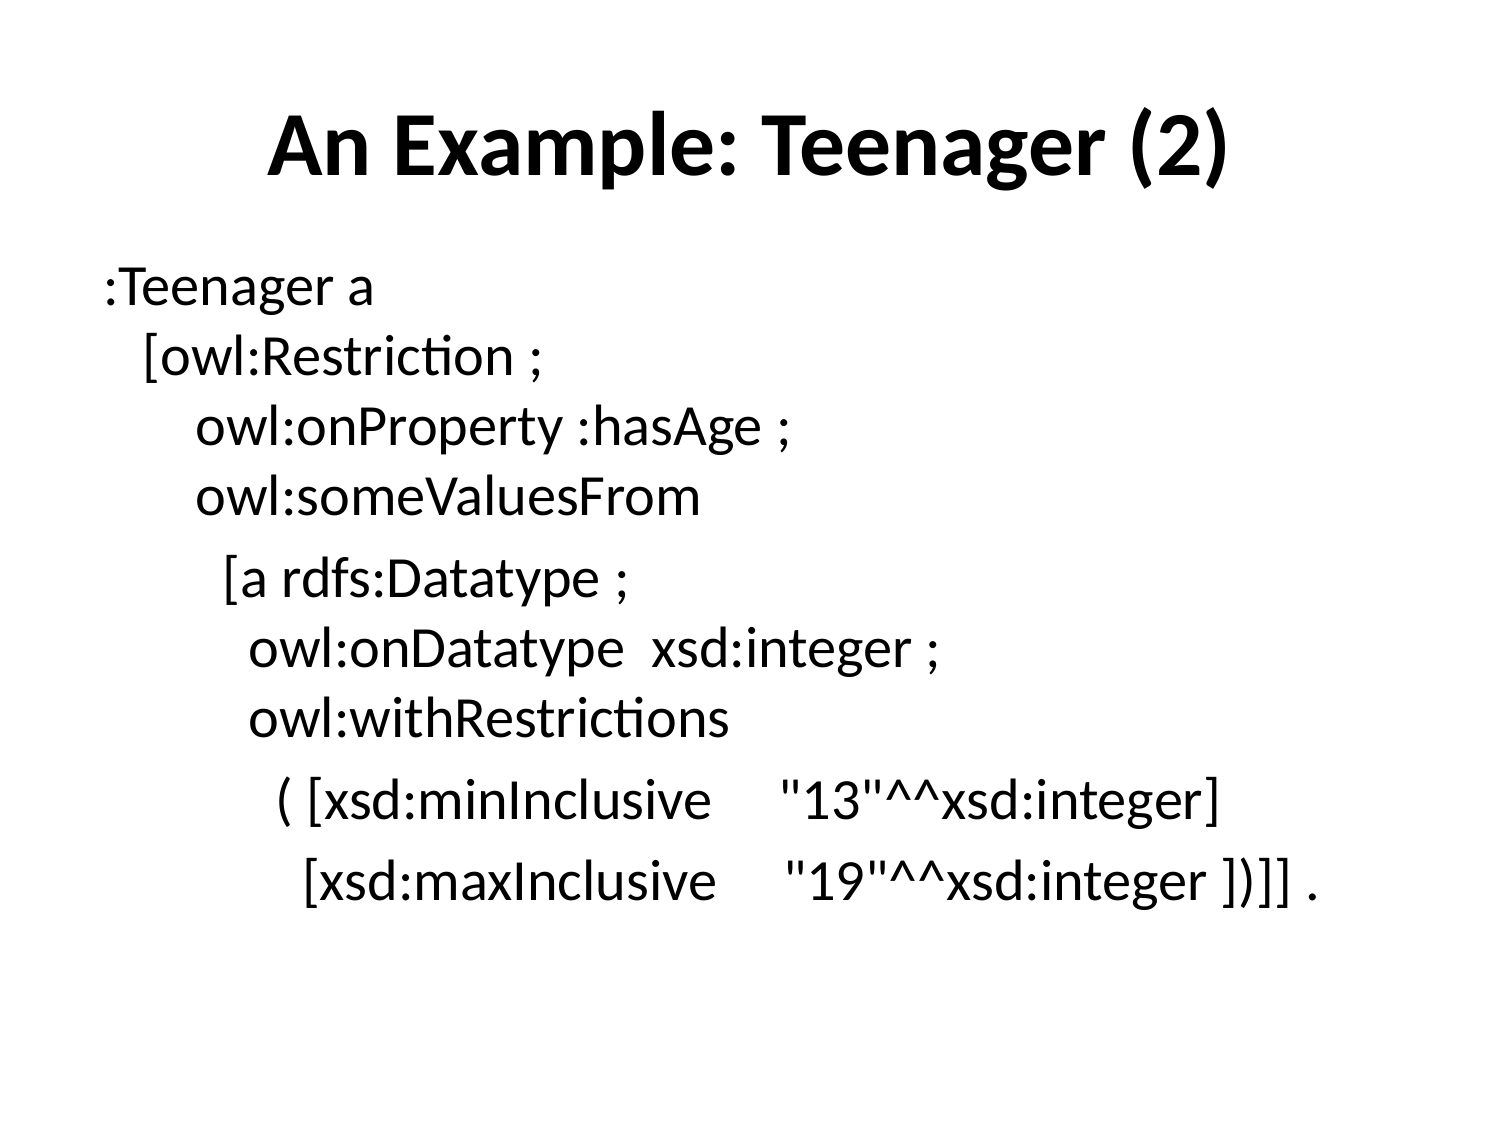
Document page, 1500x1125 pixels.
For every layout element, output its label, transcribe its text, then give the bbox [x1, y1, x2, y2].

title An Example: Teenager (2) [75, 45, 1425, 233]
list :Teenager a [owl:Restriction ; owl:onProperty :hasAge ; owl:someValuesFrom [a rdfs:Datatype ; owl:onDatatype xsd:integer ; owl:withRestrictions ( [xsd:minInclusive "13"^^xsd:integer] [xsd:maxInclusive "19"^^xsd:integer ])]] . [75, 239, 1425, 1036]
